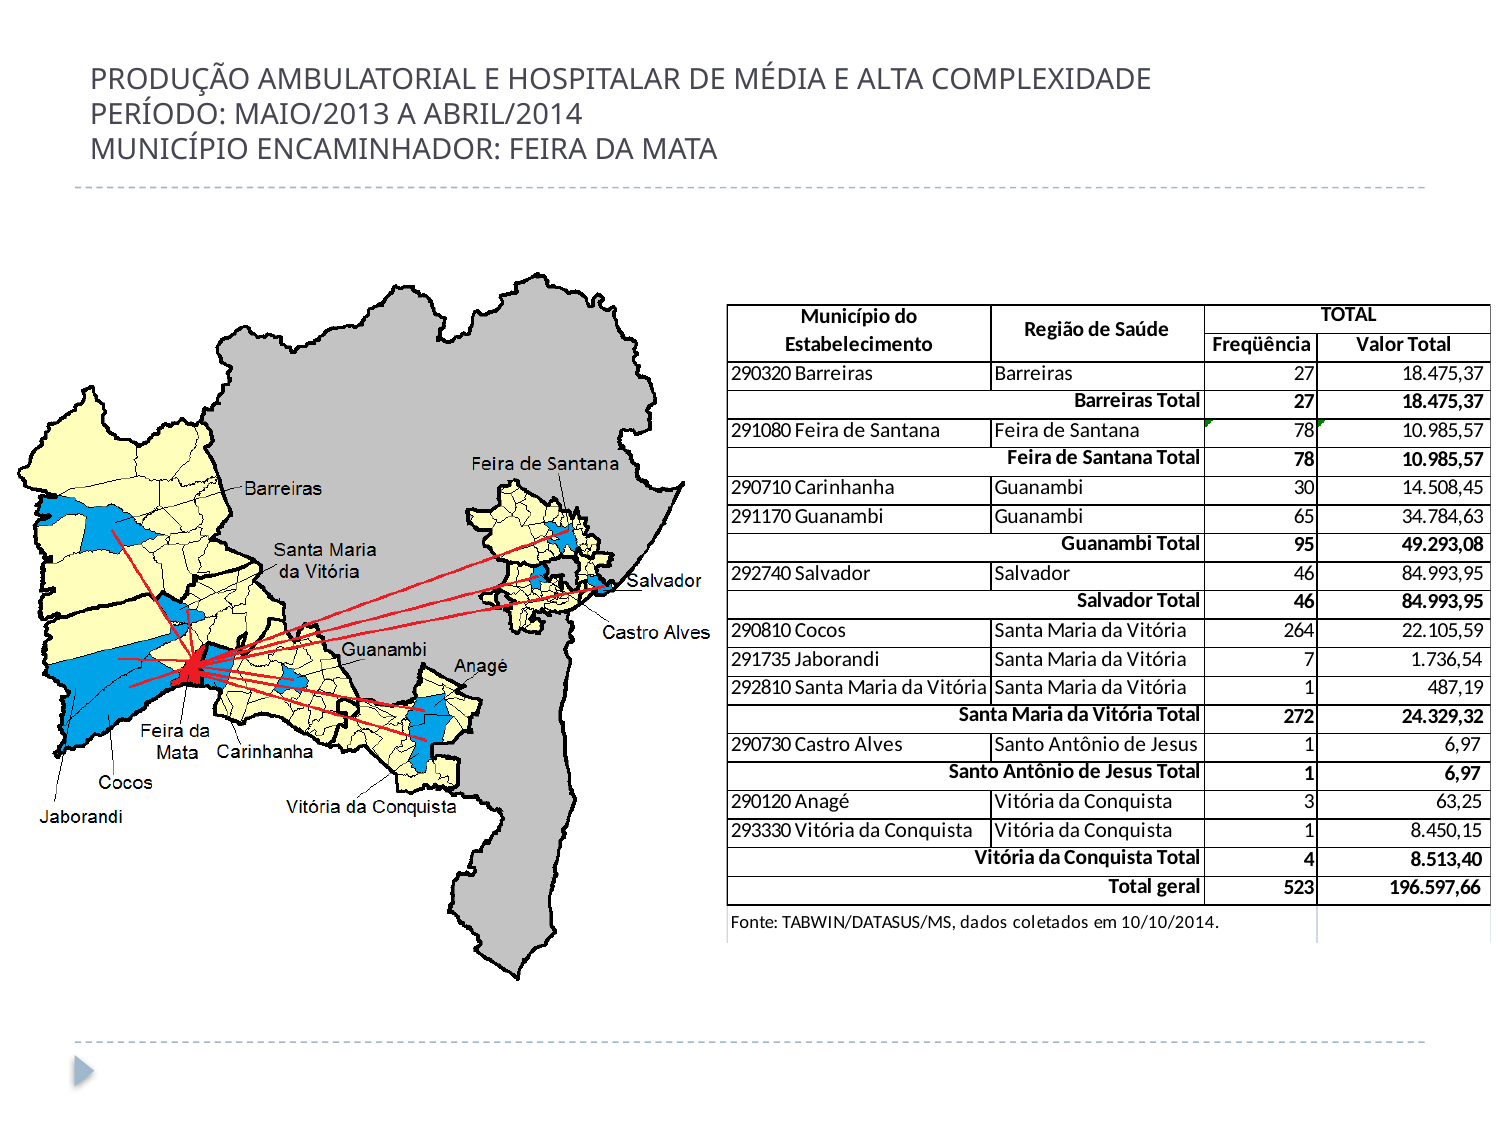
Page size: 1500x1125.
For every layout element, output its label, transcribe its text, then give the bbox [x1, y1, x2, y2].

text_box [726, 303, 1493, 945]
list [0, 269, 786, 992]
title PRODUÇÃO AMBULATORIAL E HOSPITALAR DE MÉDIA E ALTA COMPLEXIDADE PERÍODO: MAIO/2013 A ABRIL/2014 MUNICÍPIO ENCAMINHADOR: FEIRA DA MATA [75, 37, 1425, 188]
